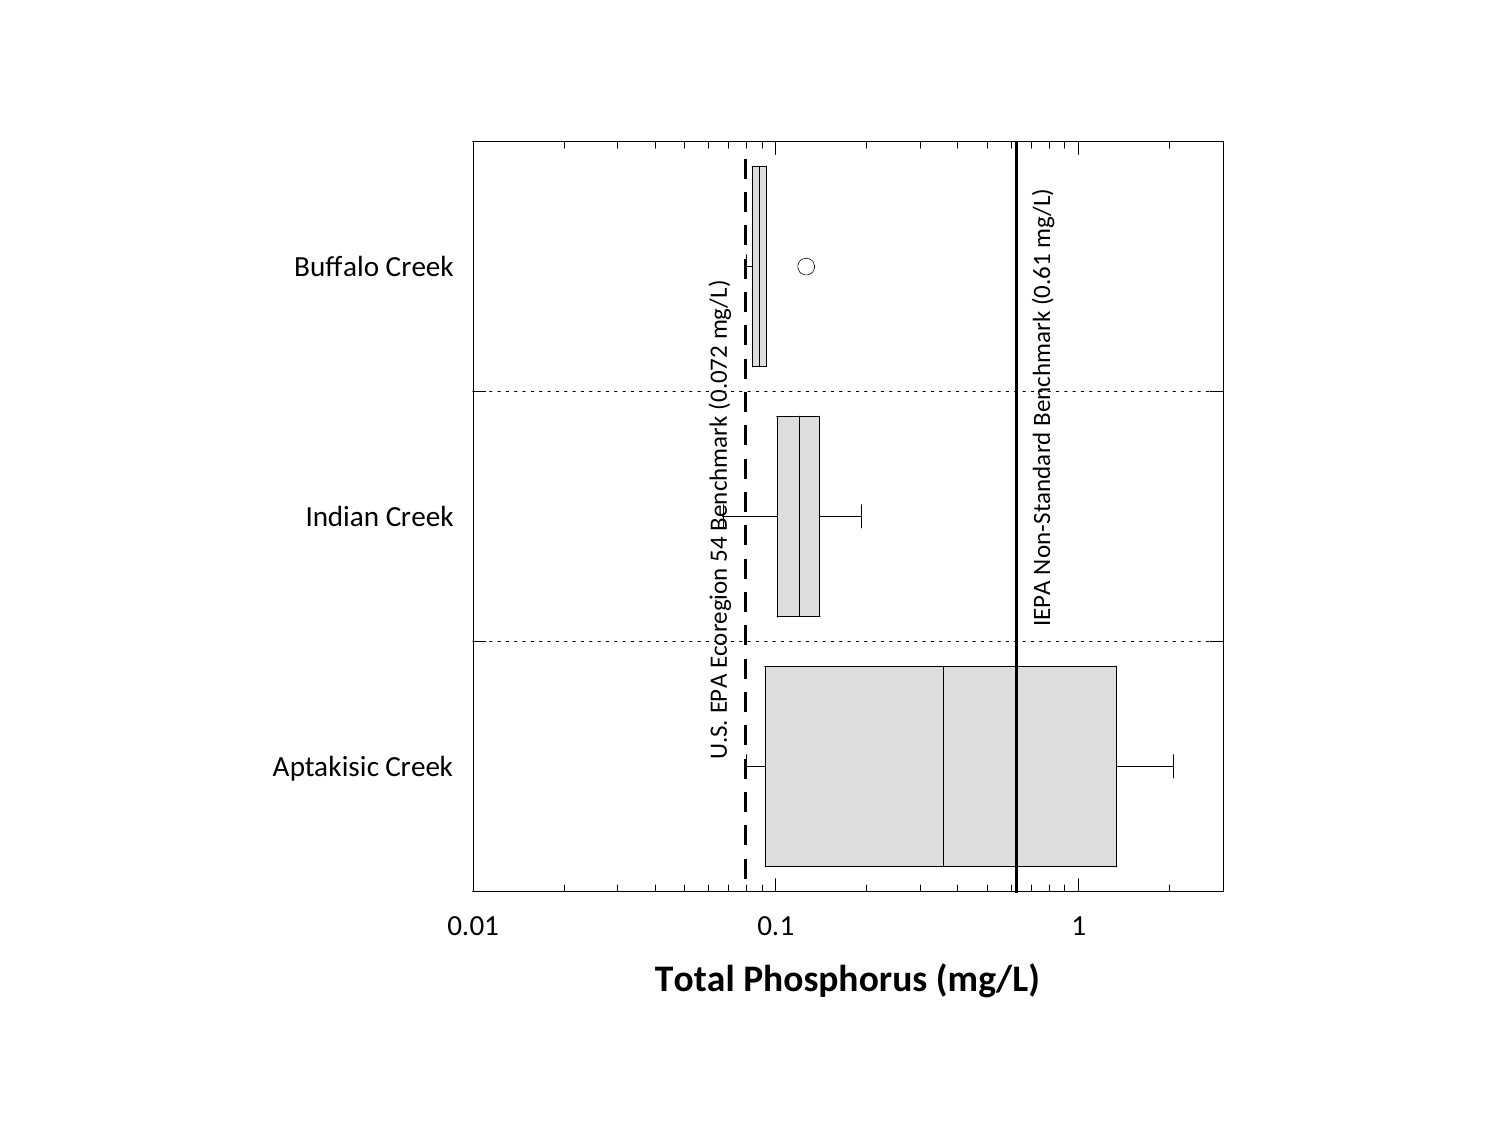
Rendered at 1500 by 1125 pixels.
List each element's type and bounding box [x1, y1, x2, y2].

picture [266, 112, 1234, 1013]
